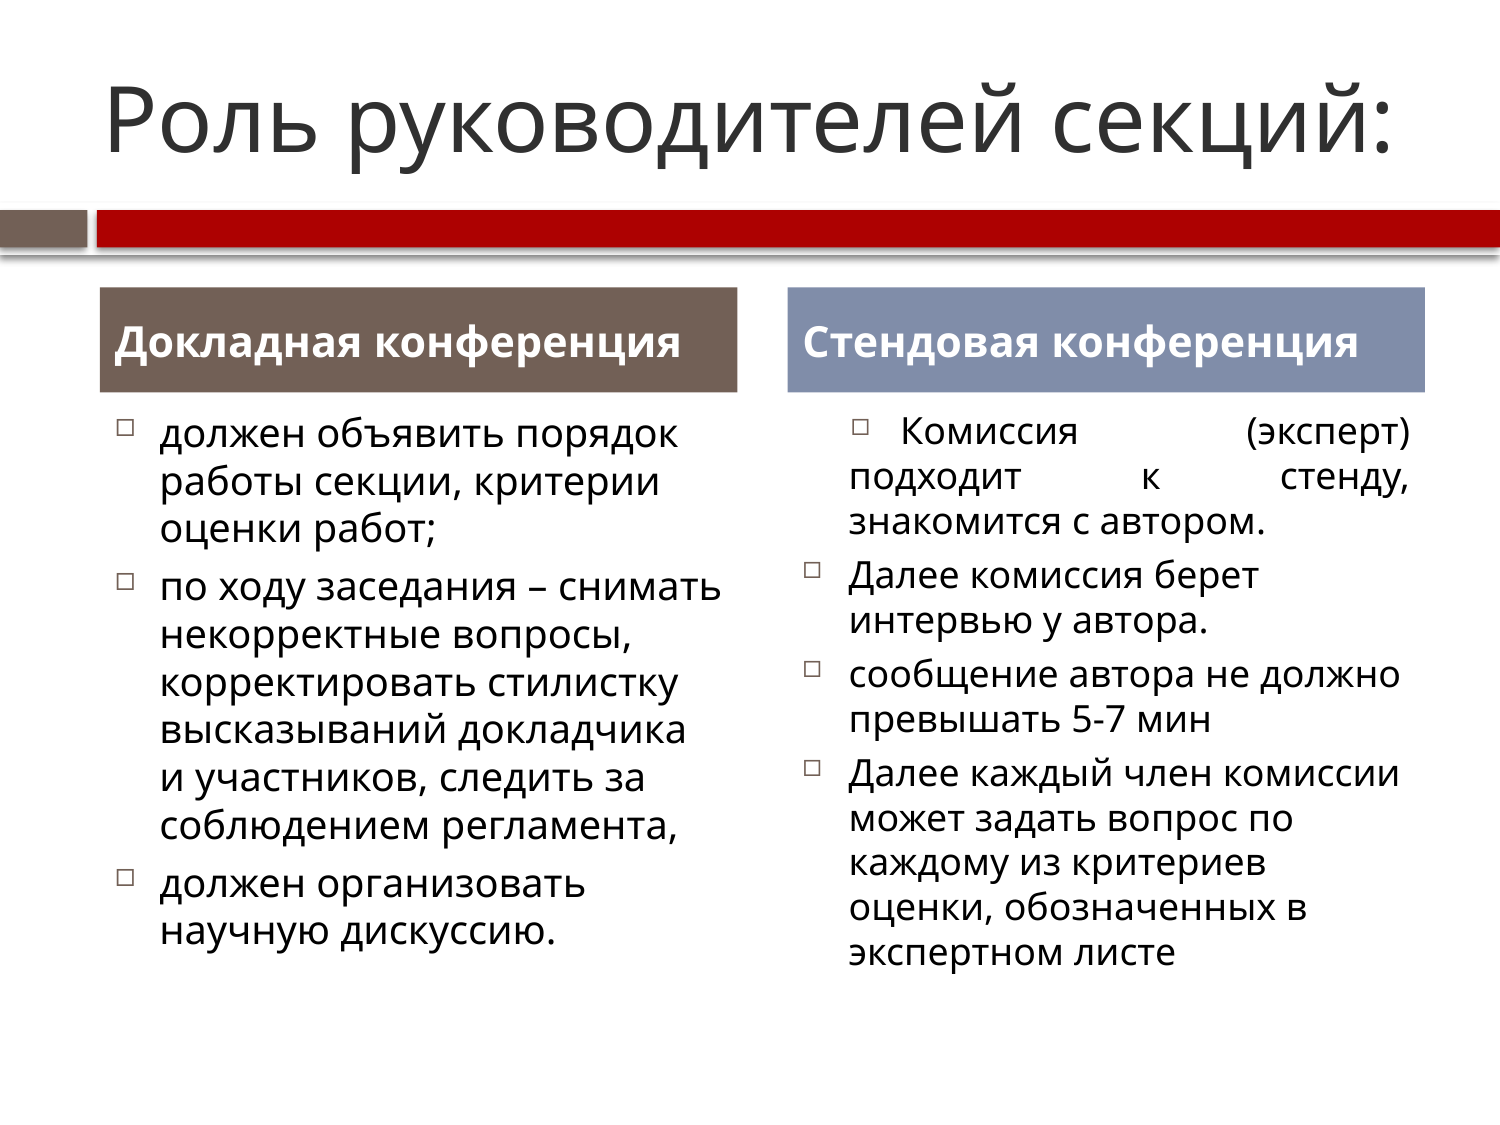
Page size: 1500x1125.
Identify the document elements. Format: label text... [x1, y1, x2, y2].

list Стендовая конференция [787, 287, 1425, 393]
list Докладная конференция [99, 287, 738, 393]
list Комиссия (эксперт) подходит к стенду, знакомится с автором. Далее комиссия берет интервью у автора. сообщение автора не должно превышать 5-7 мин Далее каждый член комиссии может задать вопрос по каждому из критериев оценки, обозначенных в экспертном листе [787, 399, 1425, 988]
list должен объявить порядок работы секции, критерии оценки работ; по ходу заседания – снимать некорректные вопросы, корректировать стилистку высказываний докладчика и участников, следить за соблюдением регламента, должен организовать научную дискуссию. [99, 399, 738, 988]
title Роль руководителей секций: [87, 44, 1425, 188]
